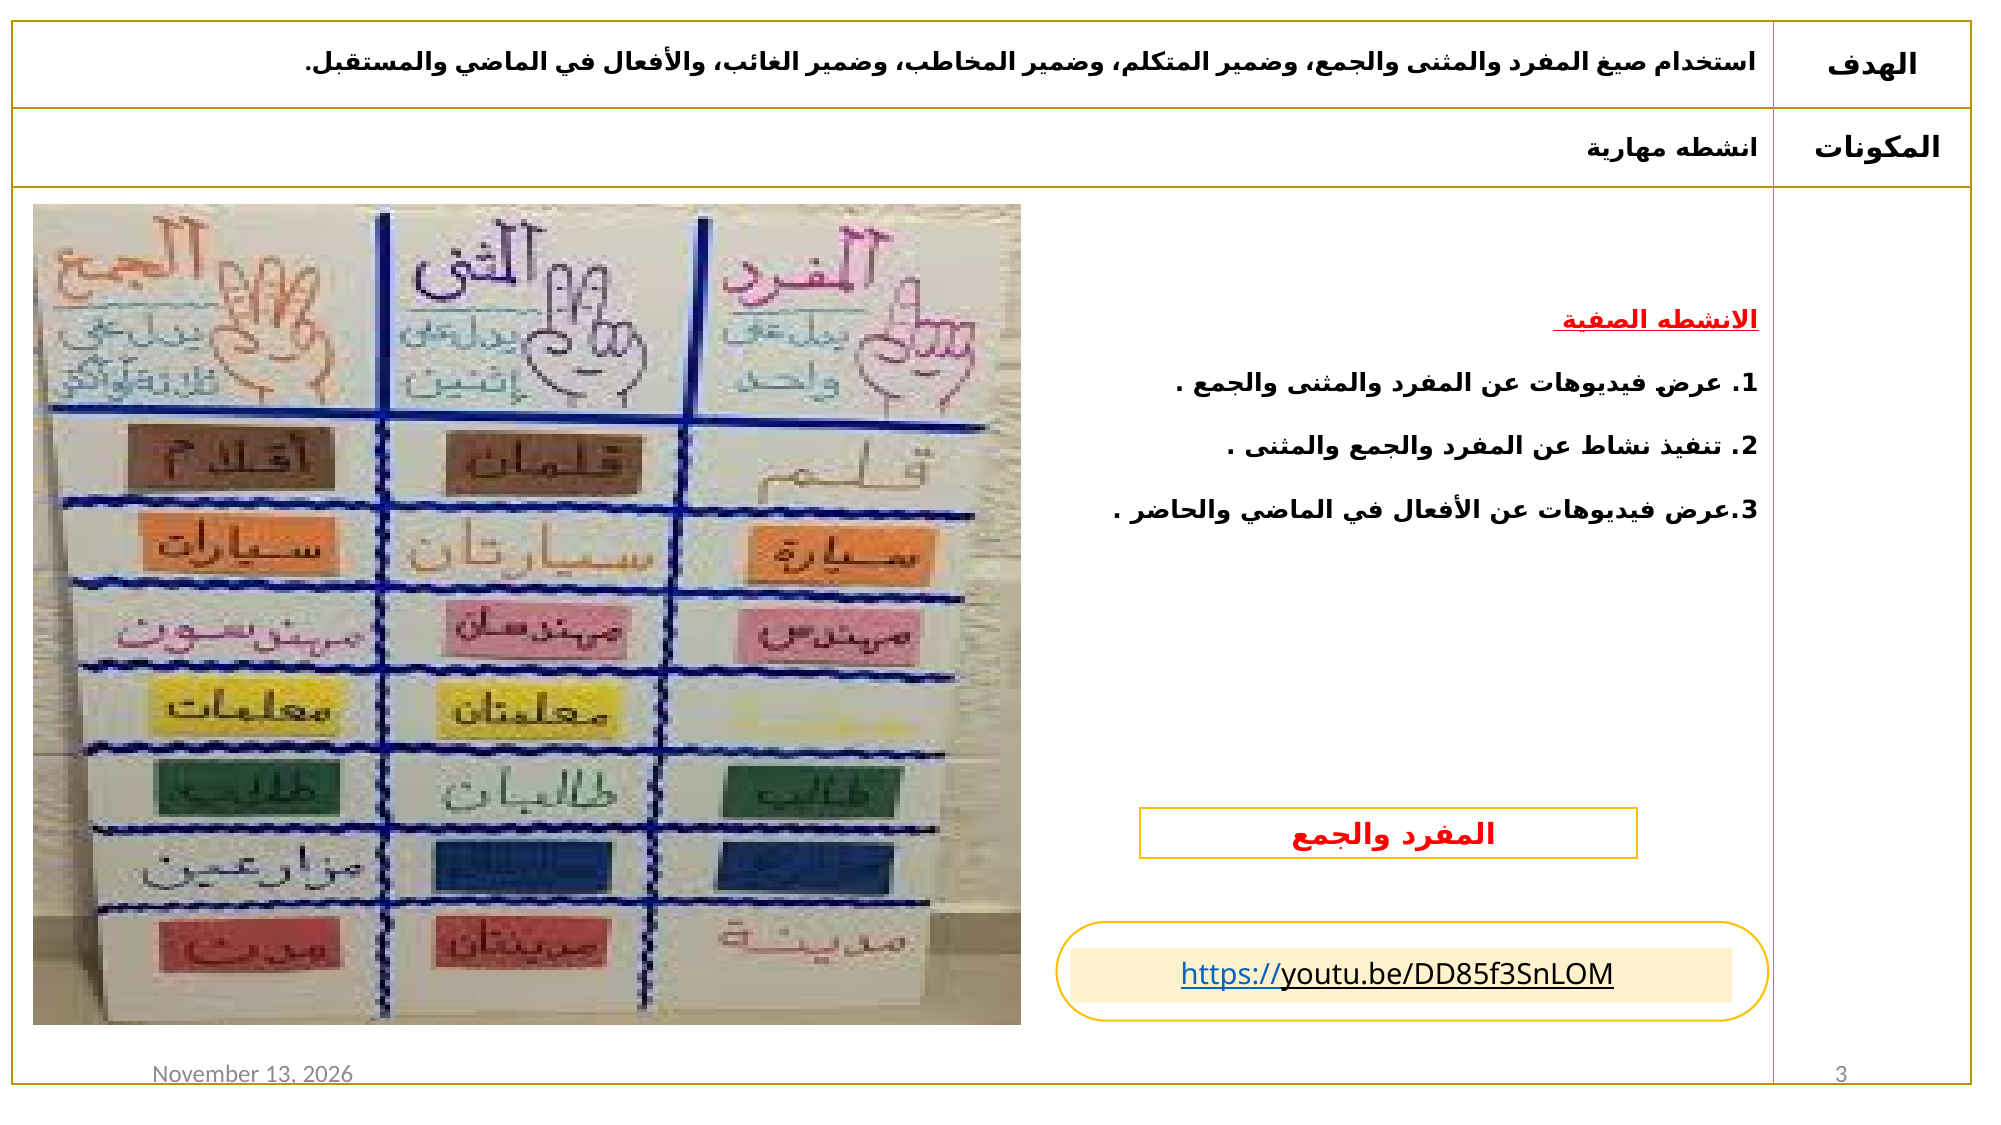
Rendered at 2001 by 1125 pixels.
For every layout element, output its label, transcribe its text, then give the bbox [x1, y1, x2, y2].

table_cell الانشطه الصفية 1. عرض فيديوهات عن المفرد والمثنى والجمع . 2. تنفيذ نشاط عن المفرد والجمع والمثنى . 3.عرض فيديوهات عن الأفعال في الماضي والحاضر . [13, 188, 1773, 1083]
text_box https://youtu.be/DD85f3SnLOM [1070, 948, 1733, 1003]
table_header استخدام صيغ المفرد والمثنى والجمع، وضمير المتكلم، وضمير المخاطب، وضمير الغائب، والأفعال في الماضي والمستقبل. [13, 22, 1773, 107]
slide_number 3 [1412, 1042, 1863, 1103]
text_box [1055, 920, 1770, 1022]
text_box المفرد والجمع [1139, 807, 1638, 859]
table_cell [1774, 188, 1970, 1083]
table_cell انشطه مهارية [13, 109, 1773, 186]
table_header الهدف [1774, 22, 1970, 107]
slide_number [137, 1042, 588, 1103]
table_cell المكونات [1774, 109, 1970, 186]
picture [33, 204, 1021, 1025]
